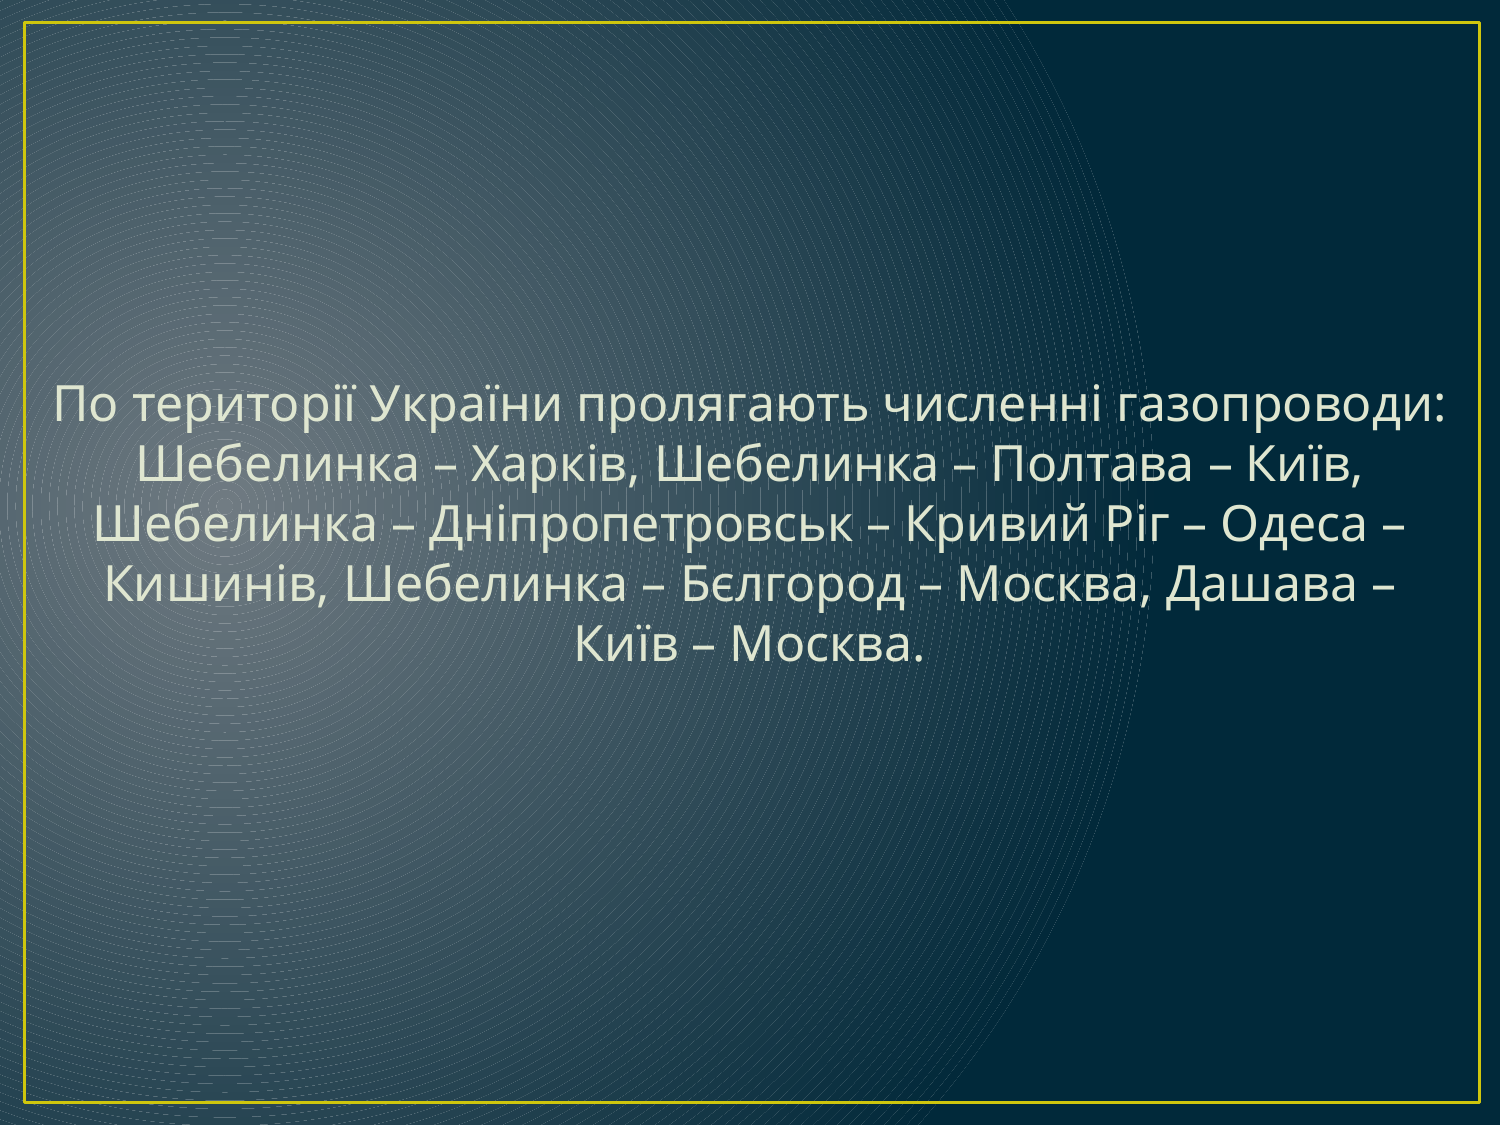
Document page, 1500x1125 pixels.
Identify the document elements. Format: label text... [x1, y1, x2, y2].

list По території України пролягають численні газопроводи: Шебелинка – Харків, Шебелинка – Полтава – Київ, Шебелинка – Дніпропетровськ – Кривий Ріг – Одеса – Кишинів, Шебелинка – Бєлгород – Москва, Дашава – Київ – Москва. [29, 19, 1471, 1094]
